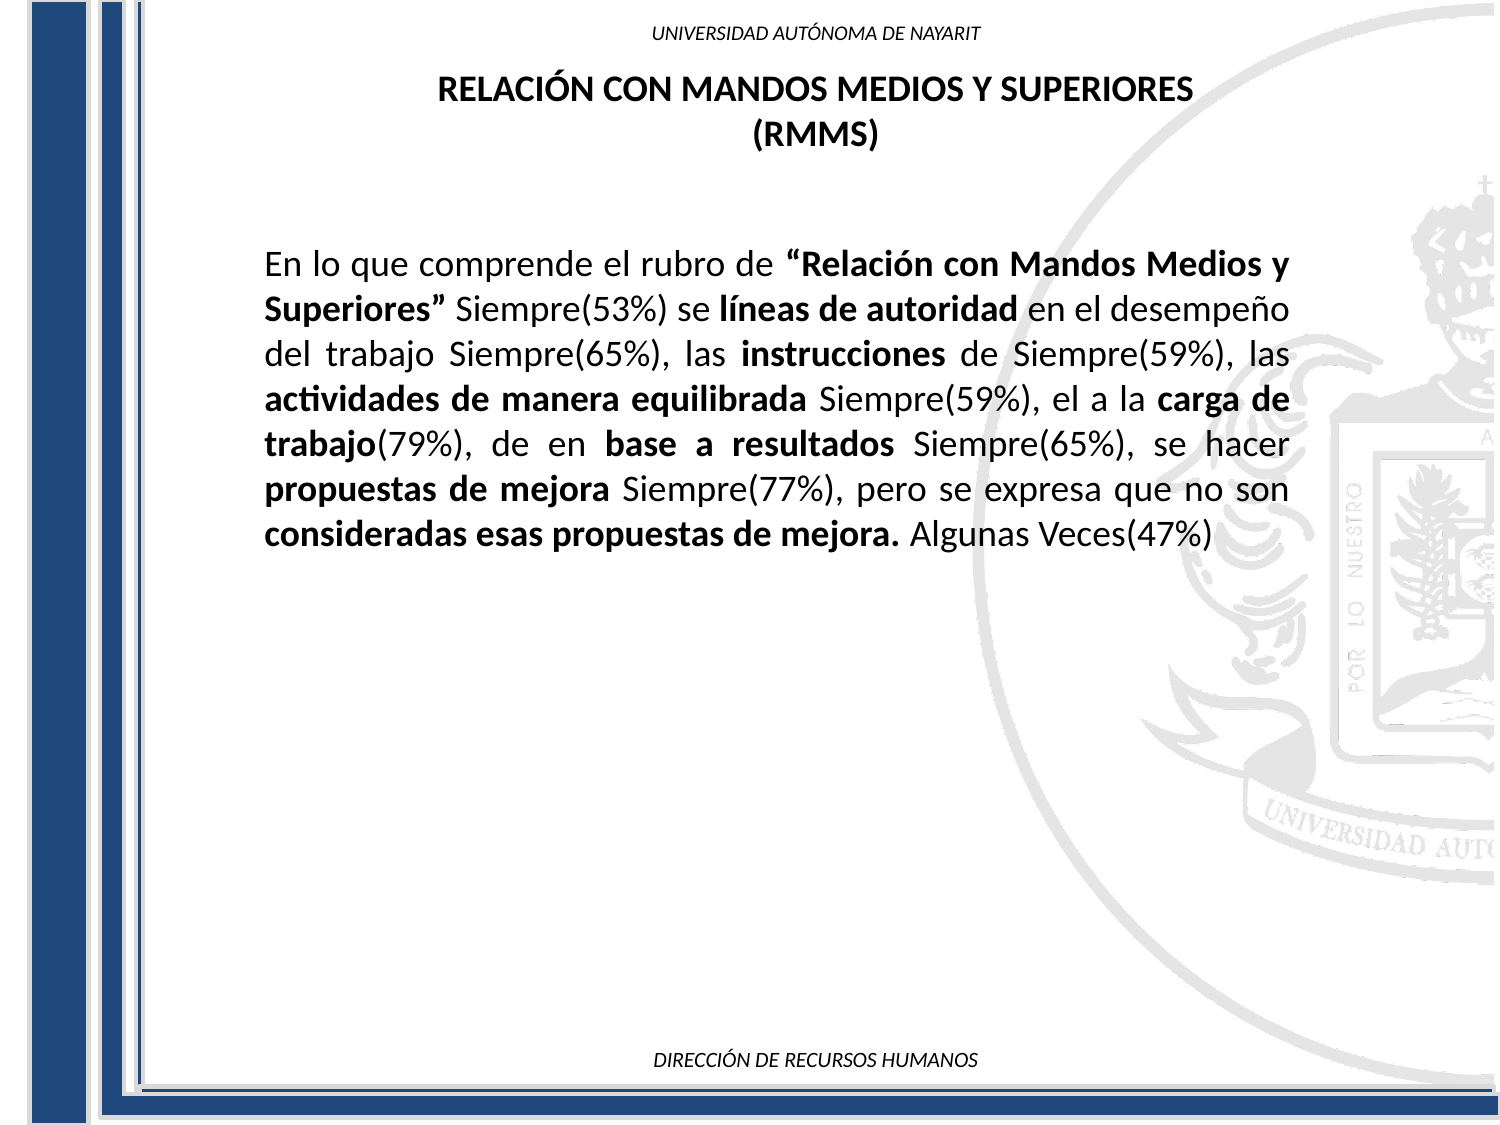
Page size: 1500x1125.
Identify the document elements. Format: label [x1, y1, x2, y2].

text_box [29, 0, 1500, 1125]
